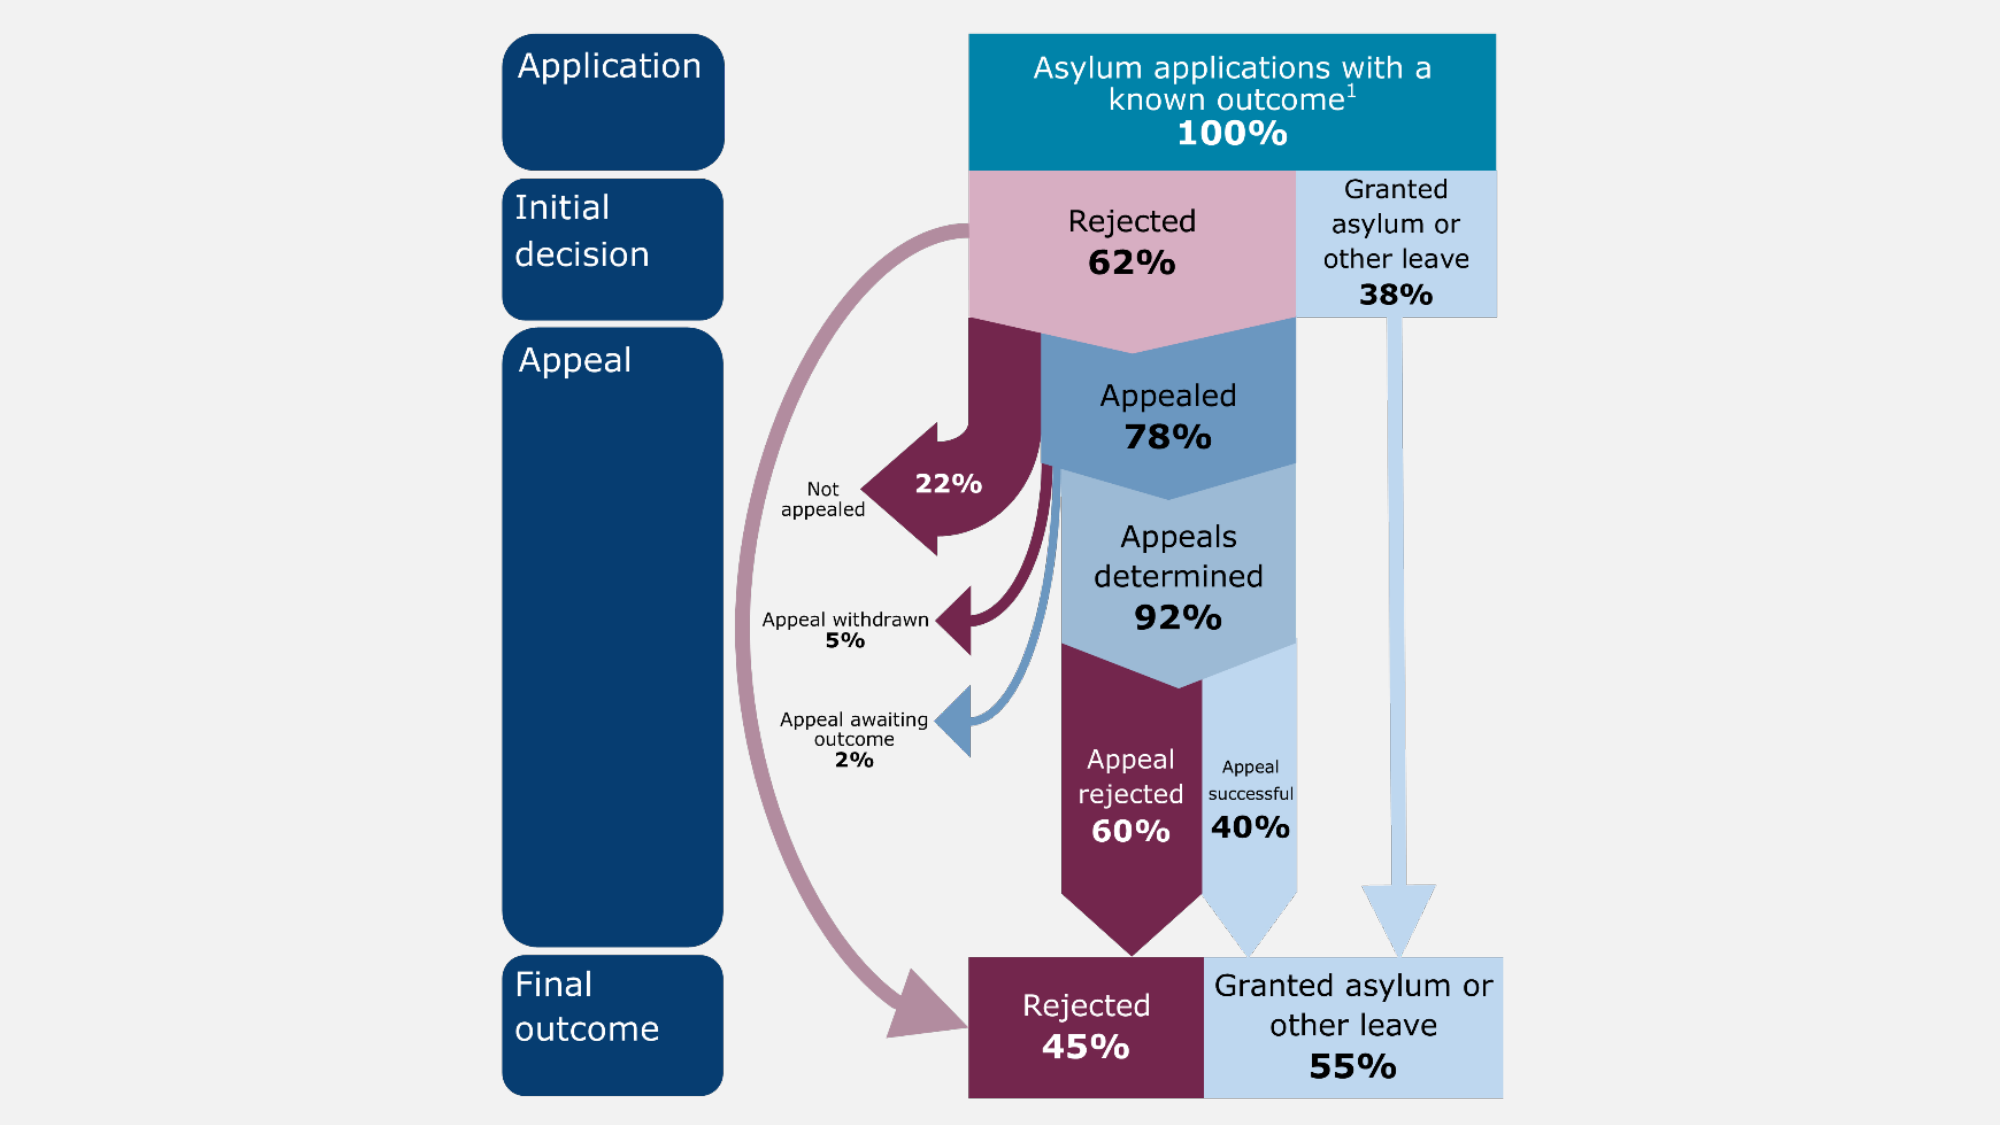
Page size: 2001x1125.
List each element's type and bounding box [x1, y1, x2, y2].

list [496, 15, 1504, 1104]
